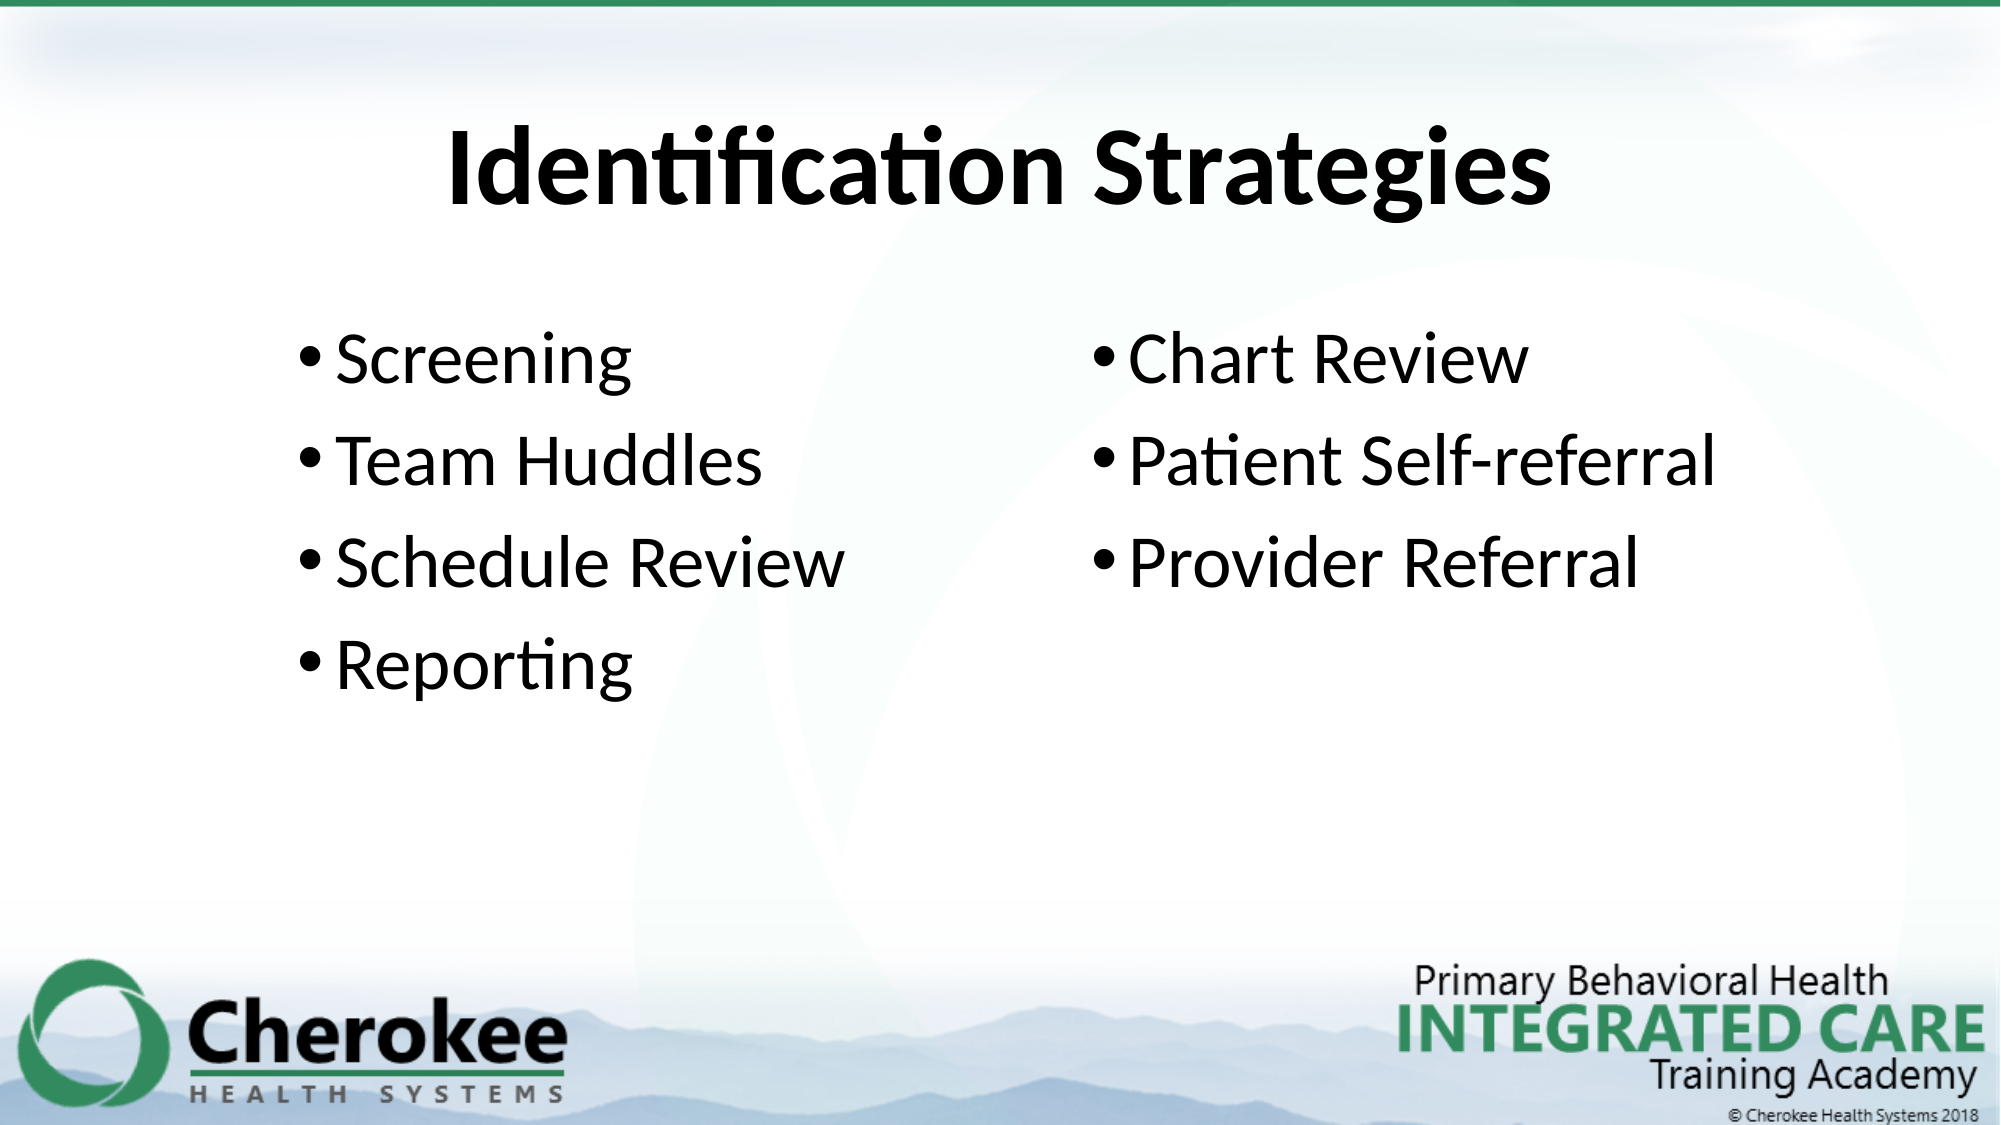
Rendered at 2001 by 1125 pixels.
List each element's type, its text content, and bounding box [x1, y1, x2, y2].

list Chart Review Patient Self-referral Provider Referral [1075, 311, 1927, 916]
picture [0, 0, 2001, 1125]
title Identification Strategies [137, 59, 1863, 278]
list Screening Team Huddles Schedule Review Reporting [282, 311, 1075, 916]
